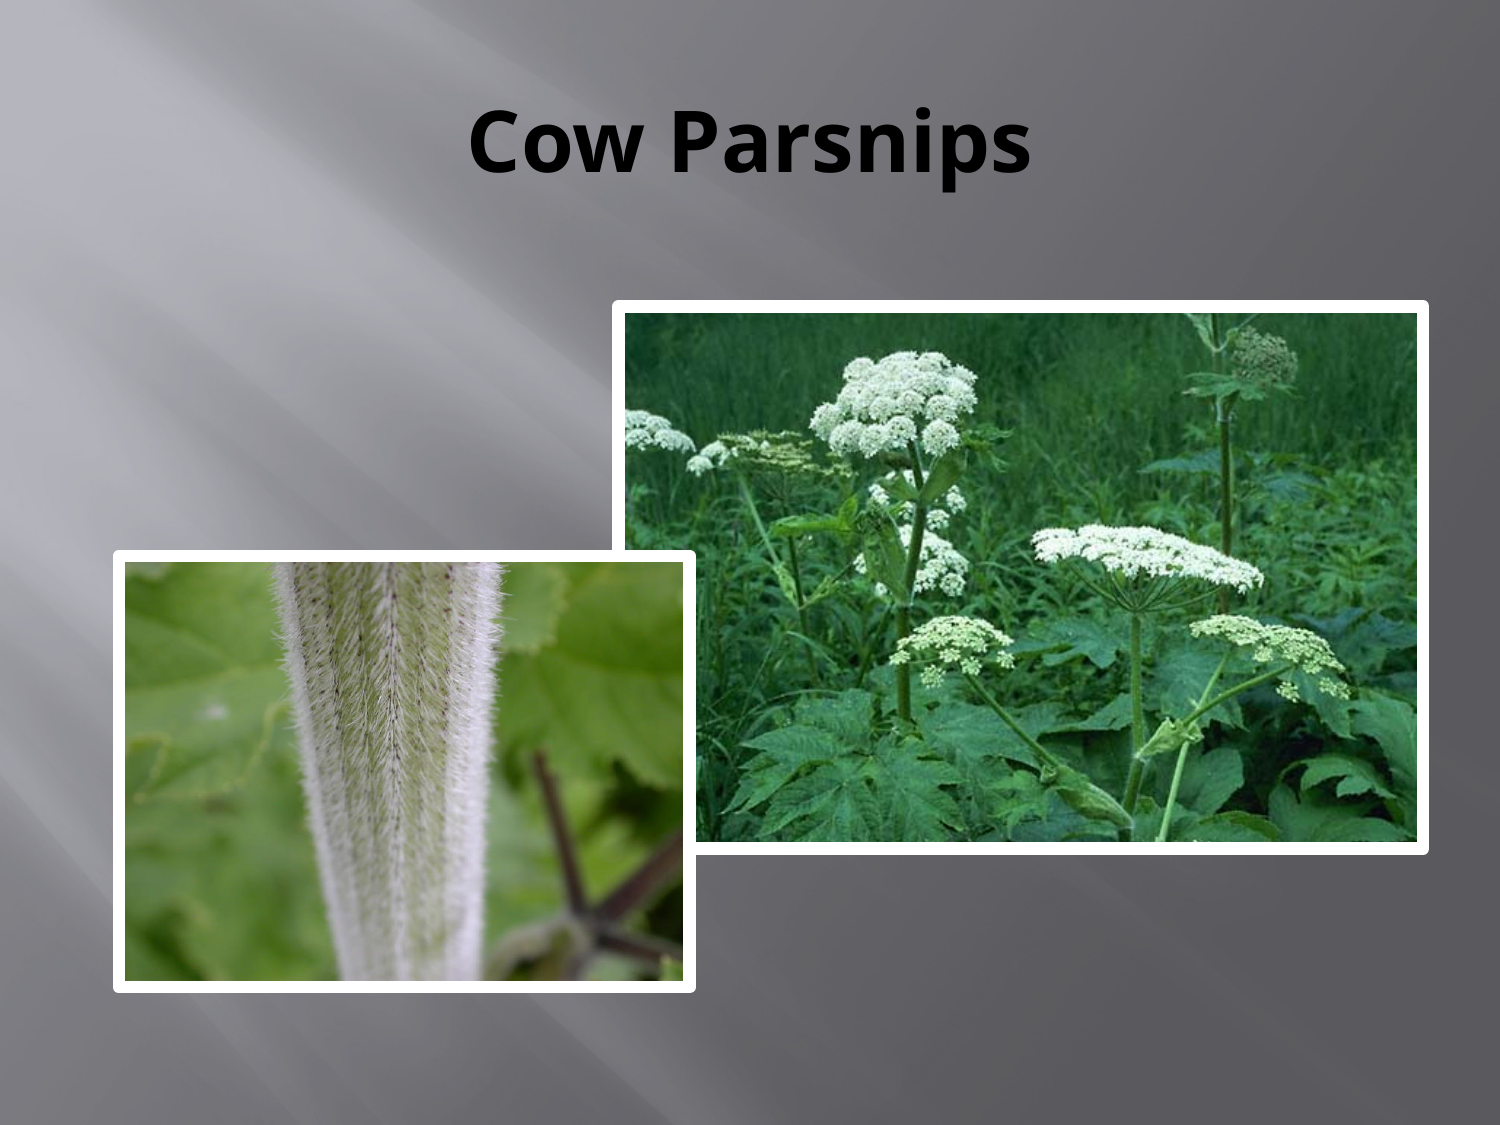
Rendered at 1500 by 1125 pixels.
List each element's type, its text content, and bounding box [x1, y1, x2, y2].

title Cow Parsnips [75, 45, 1425, 233]
picture [124, 562, 684, 982]
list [624, 312, 1418, 843]
